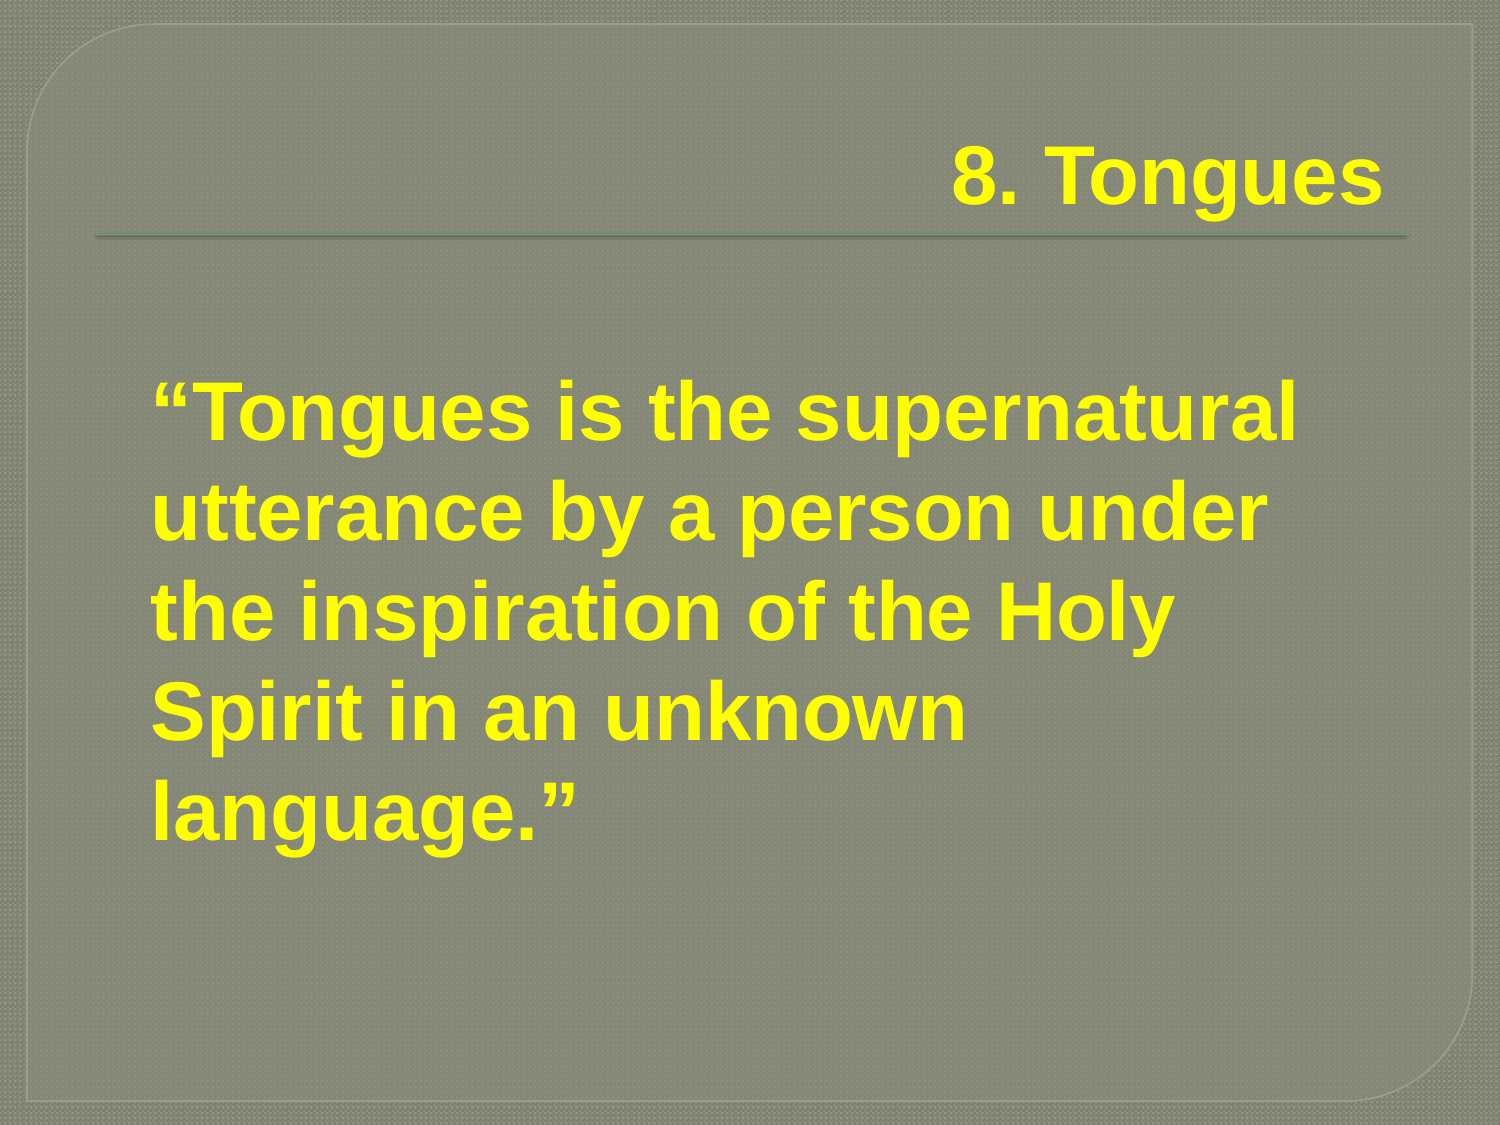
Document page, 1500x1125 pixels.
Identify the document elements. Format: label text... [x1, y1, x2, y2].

title 8. Tongues [75, 41, 1400, 230]
list “Tongues is the supernatural utterance by a person under the inspiration of the Holy Spirit in an unknown language.” [135, 270, 1388, 1013]
